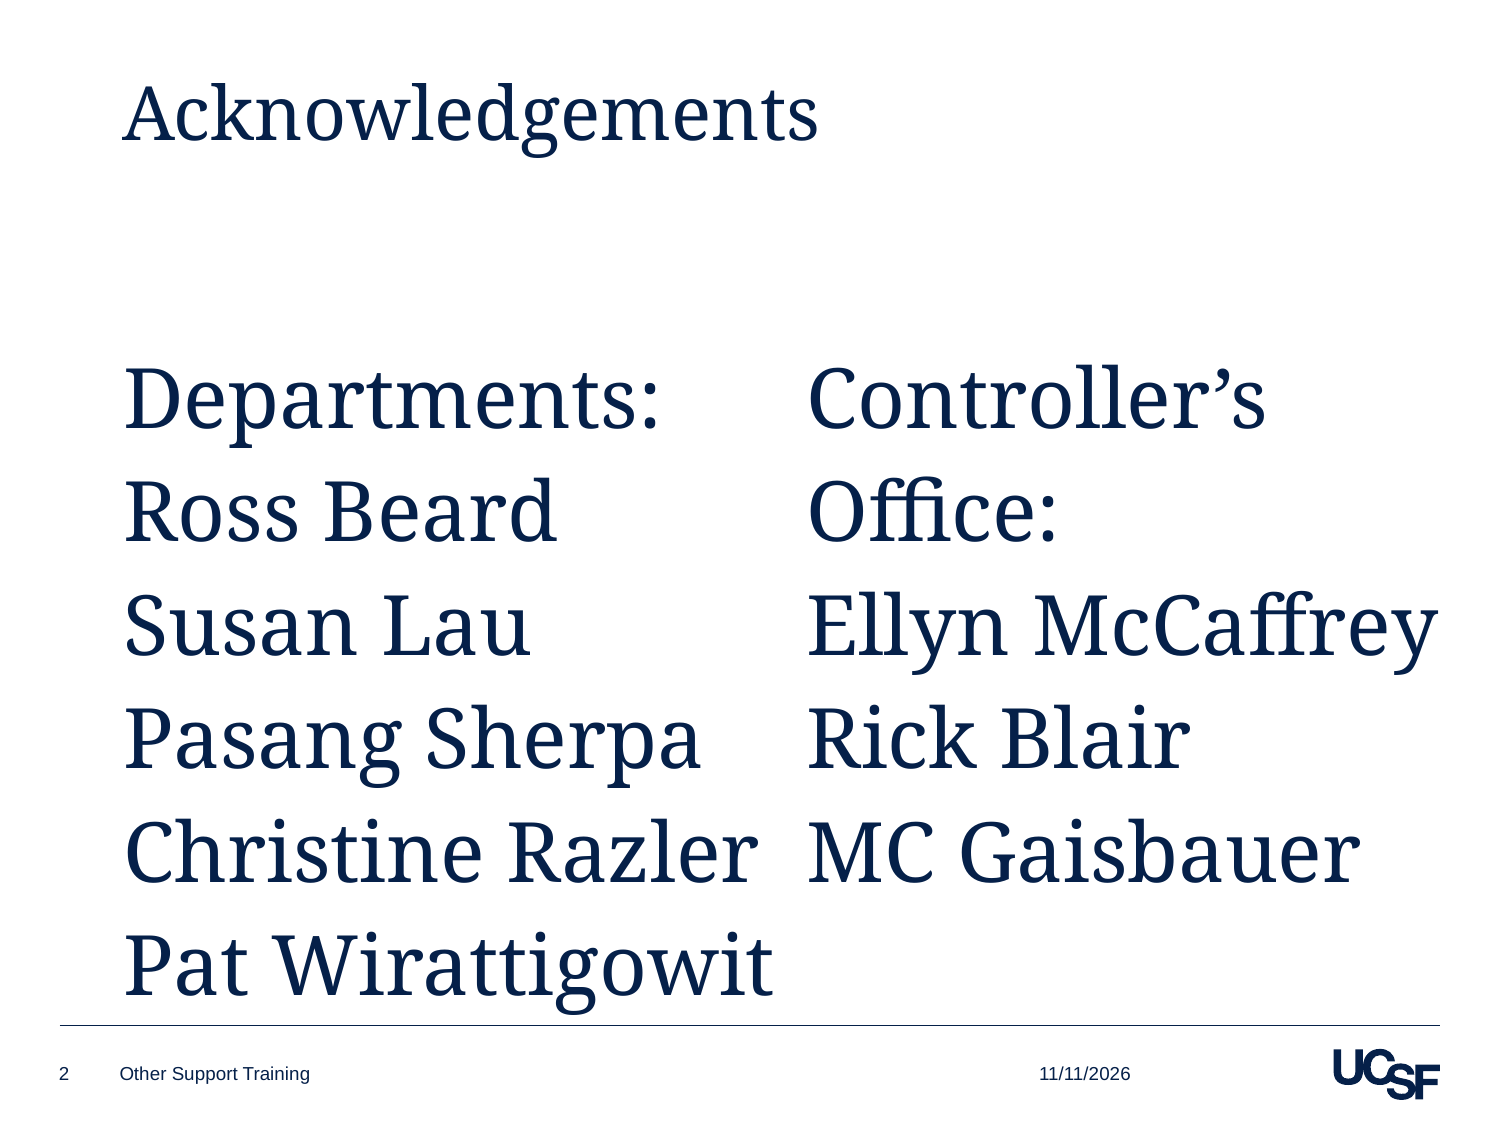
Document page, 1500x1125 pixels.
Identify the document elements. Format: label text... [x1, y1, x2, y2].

table_header Departments: Ross Beard Susan Lau Pasang Sherpa Christine Razler Pat Wirattigowit [109, 332, 791, 1125]
slide_number 2 [58, 1058, 100, 1085]
title Acknowledgements [107, 71, 1435, 167]
table_header Controller’s Office: Ellyn McCaffrey Rick Blair MC Gaisbauer [791, 332, 1474, 1125]
